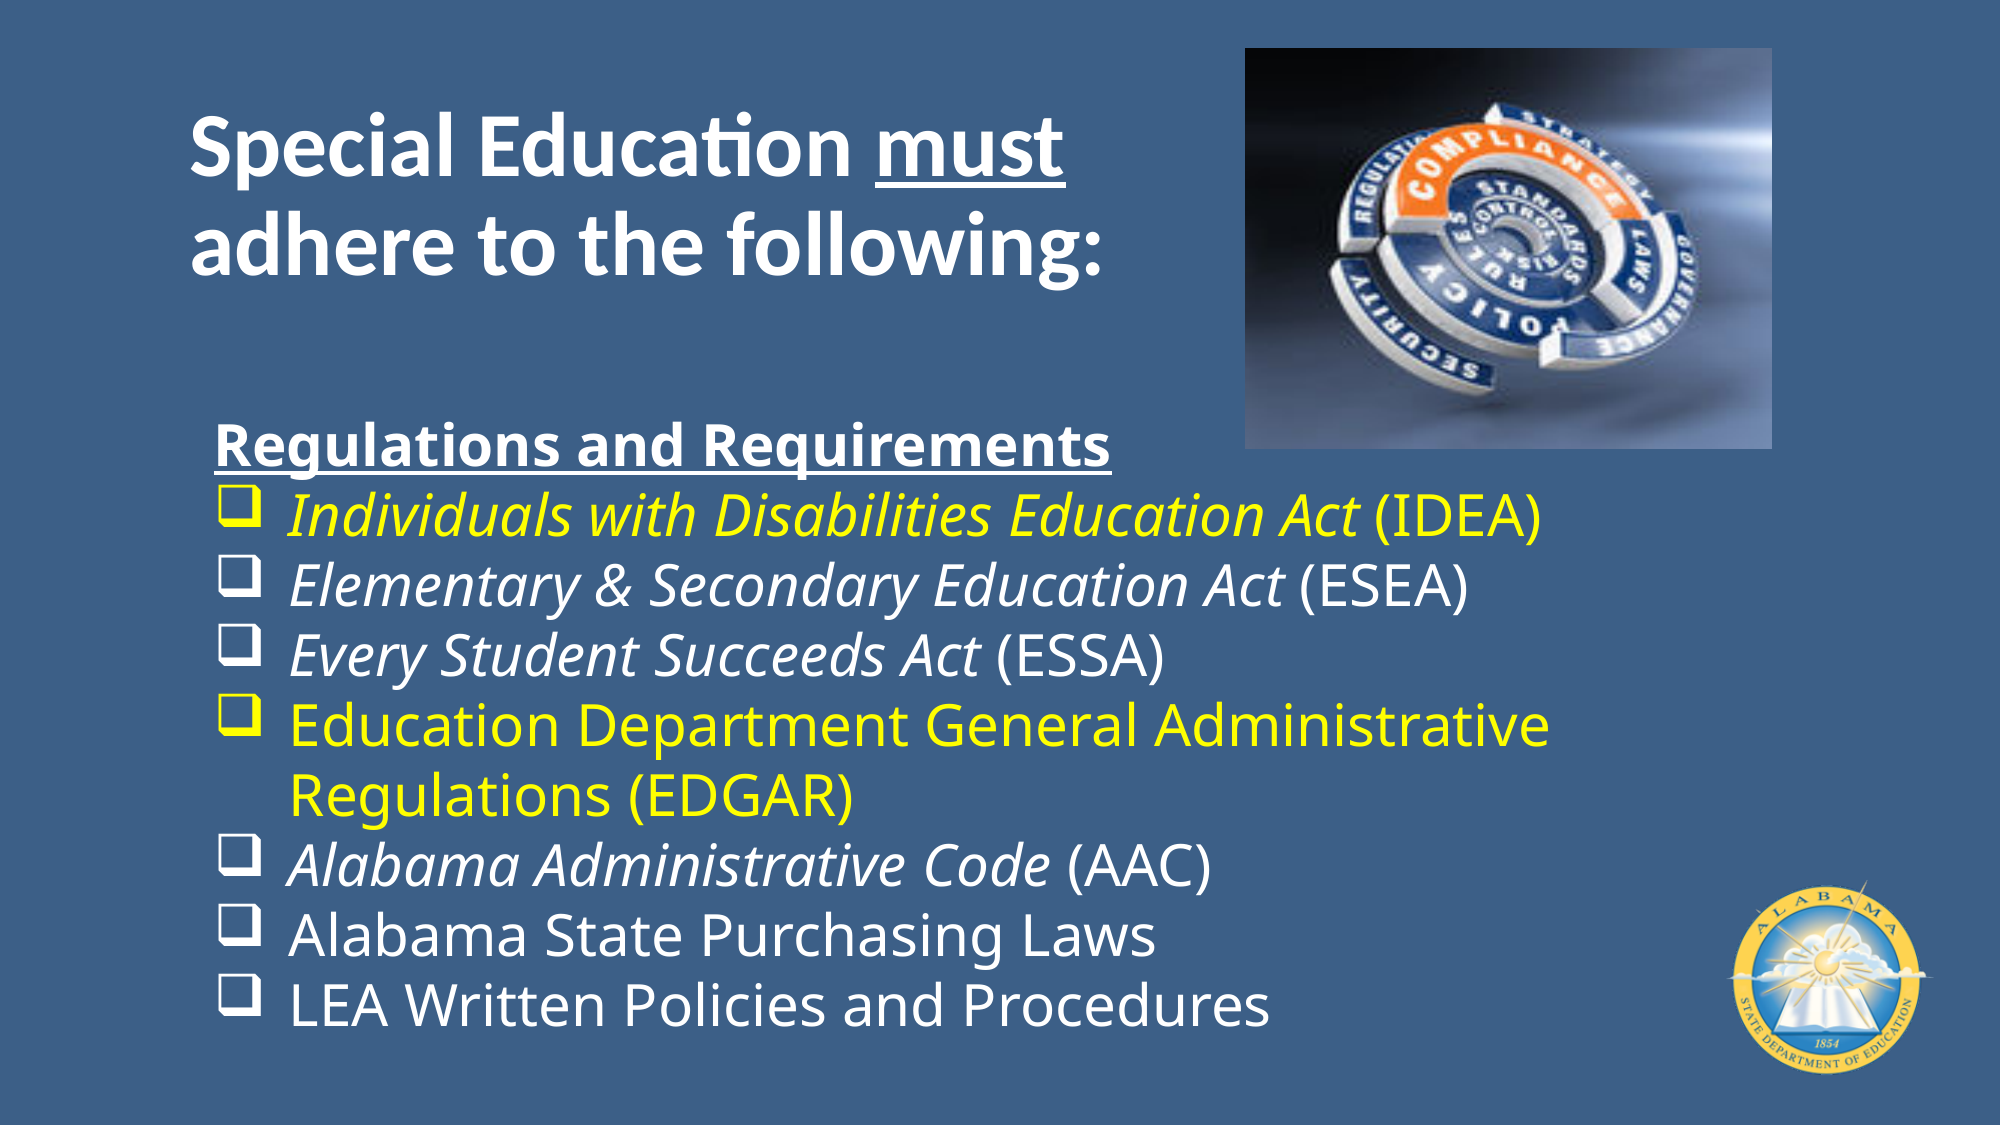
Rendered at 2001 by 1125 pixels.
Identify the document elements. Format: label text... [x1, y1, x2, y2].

picture [1244, 47, 1773, 449]
title Special Education must adhere to the following: [174, 75, 1234, 317]
picture [1725, 876, 1935, 1080]
text_box Regulations and Requirements Individuals with Disabilities Education Act (IDEA) Elementary & Secondary Education Act (ESEA) Every Student Succeeds Act (ESSA) Education Department General Administrative Regulations (EDGAR) Alabama Administrative Code (AAC) Alabama State Purchasing Laws LEA Written Policies and Procedures [199, 400, 1595, 1116]
